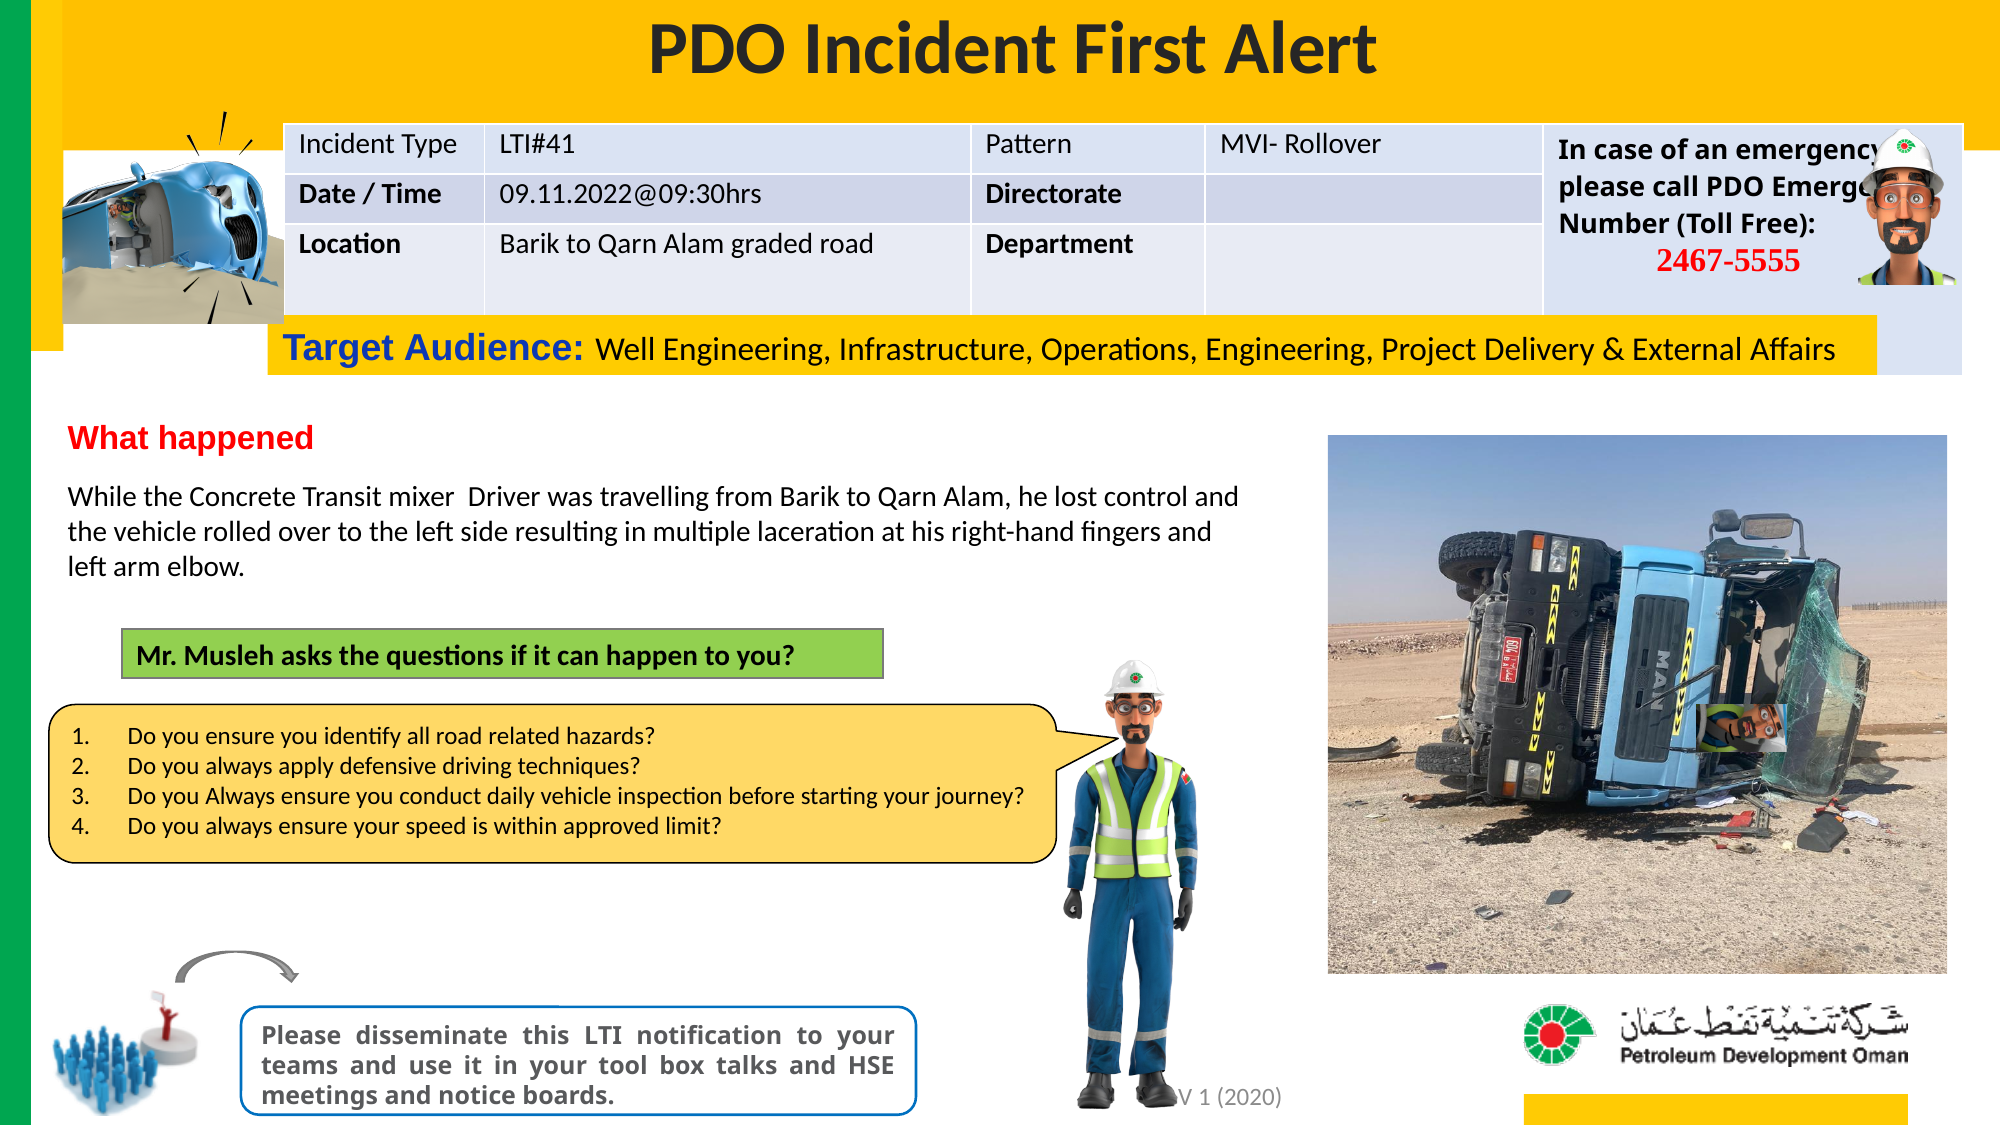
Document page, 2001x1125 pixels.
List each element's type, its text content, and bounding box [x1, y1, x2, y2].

table_cell [1206, 225, 1542, 315]
text_box Please disseminate this LTI notification to your teams and use it in your tool box talks and HSE meetings and notice boards. [240, 1006, 917, 1115]
table_header Pattern [972, 125, 1204, 173]
picture [62, 106, 284, 324]
text_box What happened [52, 409, 966, 464]
text_box Do you ensure you identify all road related hazards? Do you always apply defensive driving techniques? Do you Always ensure you conduct daily vehicle inspection before starting your journey? Do you always ensure your speed is within approved limit? [48, 704, 1056, 863]
table_cell 09.11.2022@09:30hrs [485, 175, 970, 223]
title PDO Incident First Alert [62, 0, 2000, 151]
picture [1858, 120, 1957, 285]
text_box [175, 950, 300, 984]
table_cell Directorate [972, 175, 1204, 223]
table_cell Date / Time [285, 175, 484, 223]
text_box While the Concrete Transit mixer Driver was travelling from Barik to Qarn Alam, he lost control and the vehicle rolled over to the left side resulting in multiple laceration at his right-hand fingers and left arm elbow. [52, 470, 1257, 590]
table_cell Barik to Qarn Alam graded road [485, 225, 970, 315]
table_header In case of an emergency please call PDO Emergency Number (Toll Free): 2467-5555 [1544, 125, 1962, 375]
footer V 1 (2020) [892, 1065, 1568, 1125]
table_cell Location [285, 225, 484, 315]
table_header LTI#41 [485, 125, 970, 173]
table_cell Department [972, 225, 1204, 315]
table_header Incident Type [285, 125, 484, 173]
text_box Target Audience: Well Engineering, Infrastructure, Operations, Engineering, Project Delivery & External Affairs [267, 315, 1878, 375]
table_cell [1206, 175, 1542, 223]
picture [48, 990, 216, 1116]
picture [1056, 658, 1210, 1115]
table_header MVI- Rollover [1206, 125, 1542, 173]
text_box Mr. Musleh asks the questions if it can happen to you? [121, 628, 884, 679]
picture [1523, 1003, 1908, 1067]
picture [1327, 435, 1948, 974]
